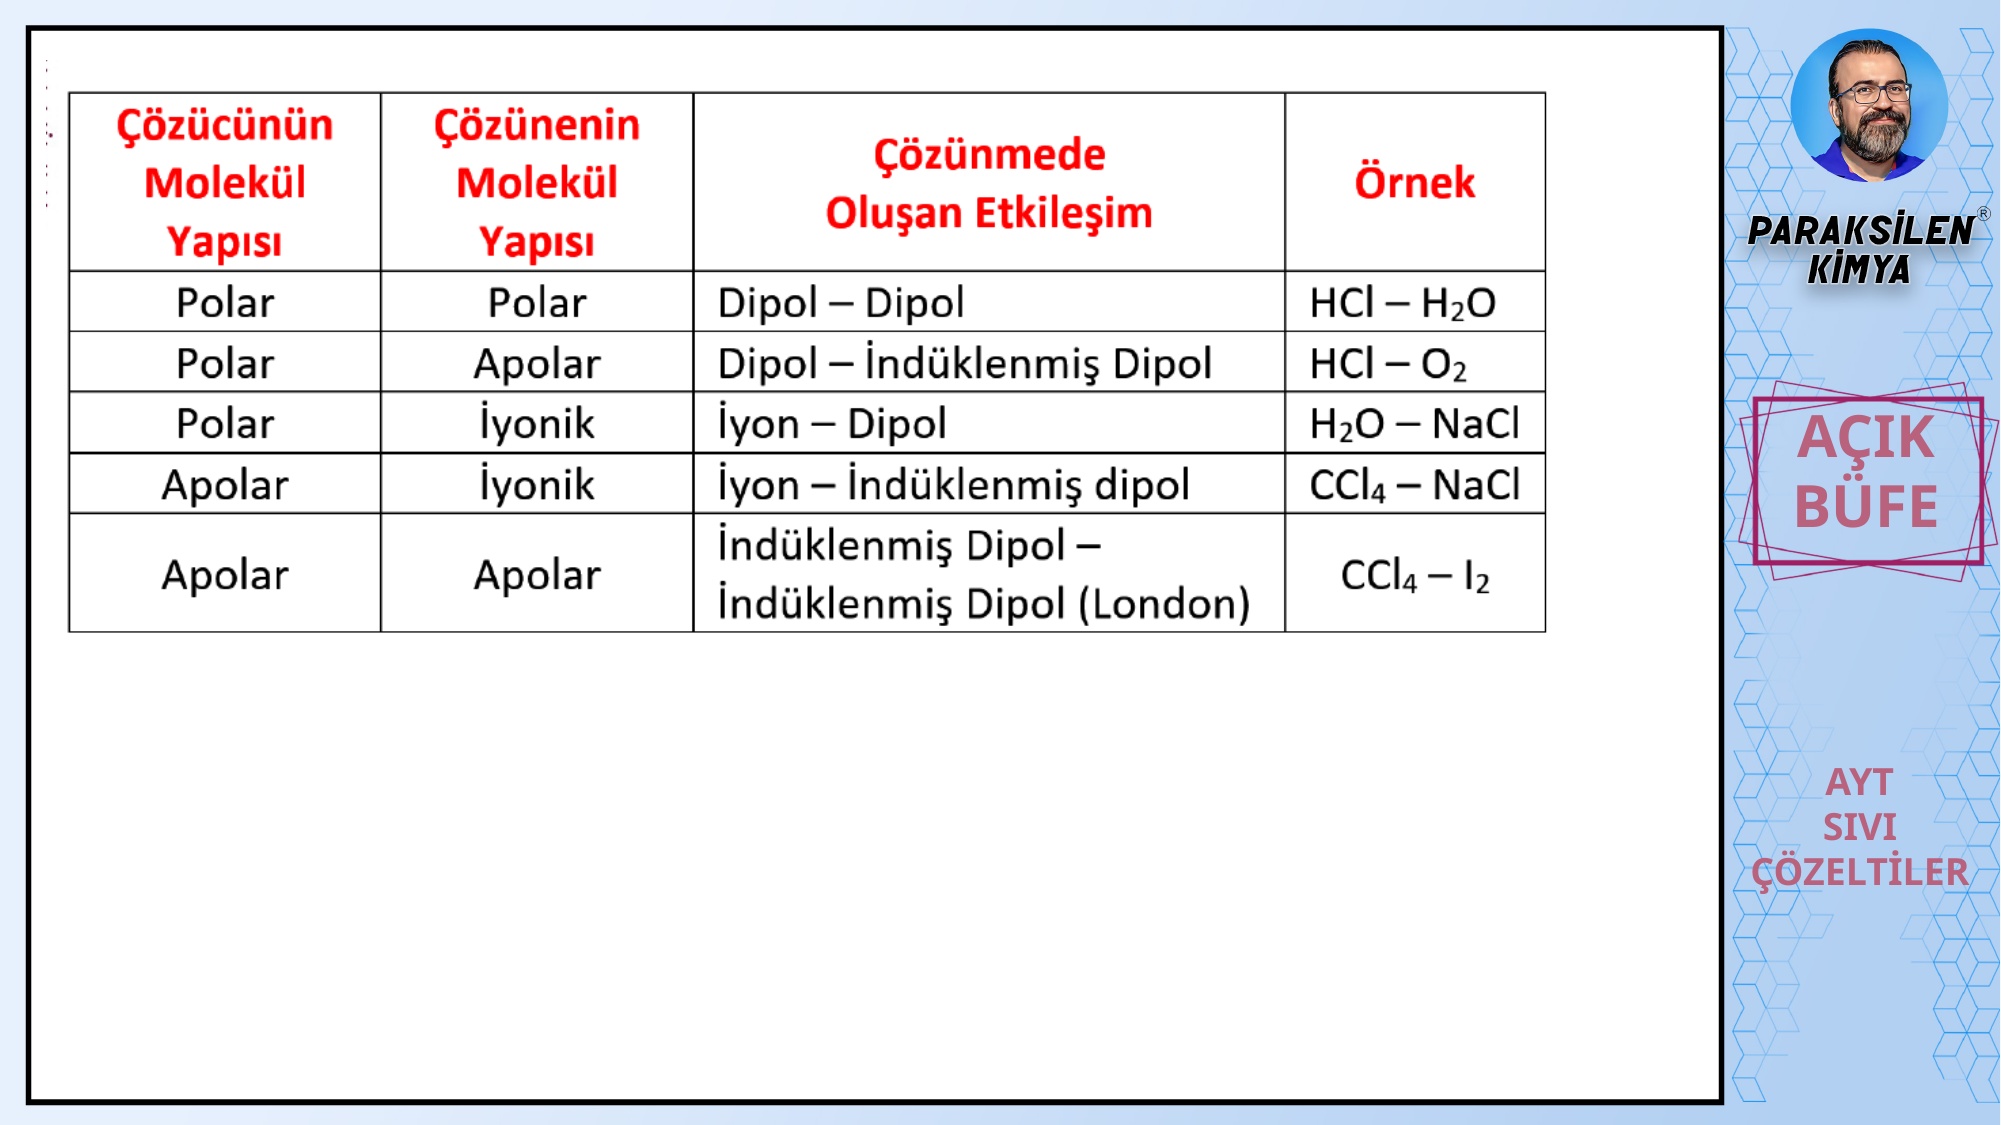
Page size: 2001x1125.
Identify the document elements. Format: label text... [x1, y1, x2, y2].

text_box AYT SIVI ÇÖZELTİLER [1719, 750, 2000, 901]
picture [0, 0, 2001, 1125]
text_box AÇIK BÜFE [1755, 392, 1977, 547]
